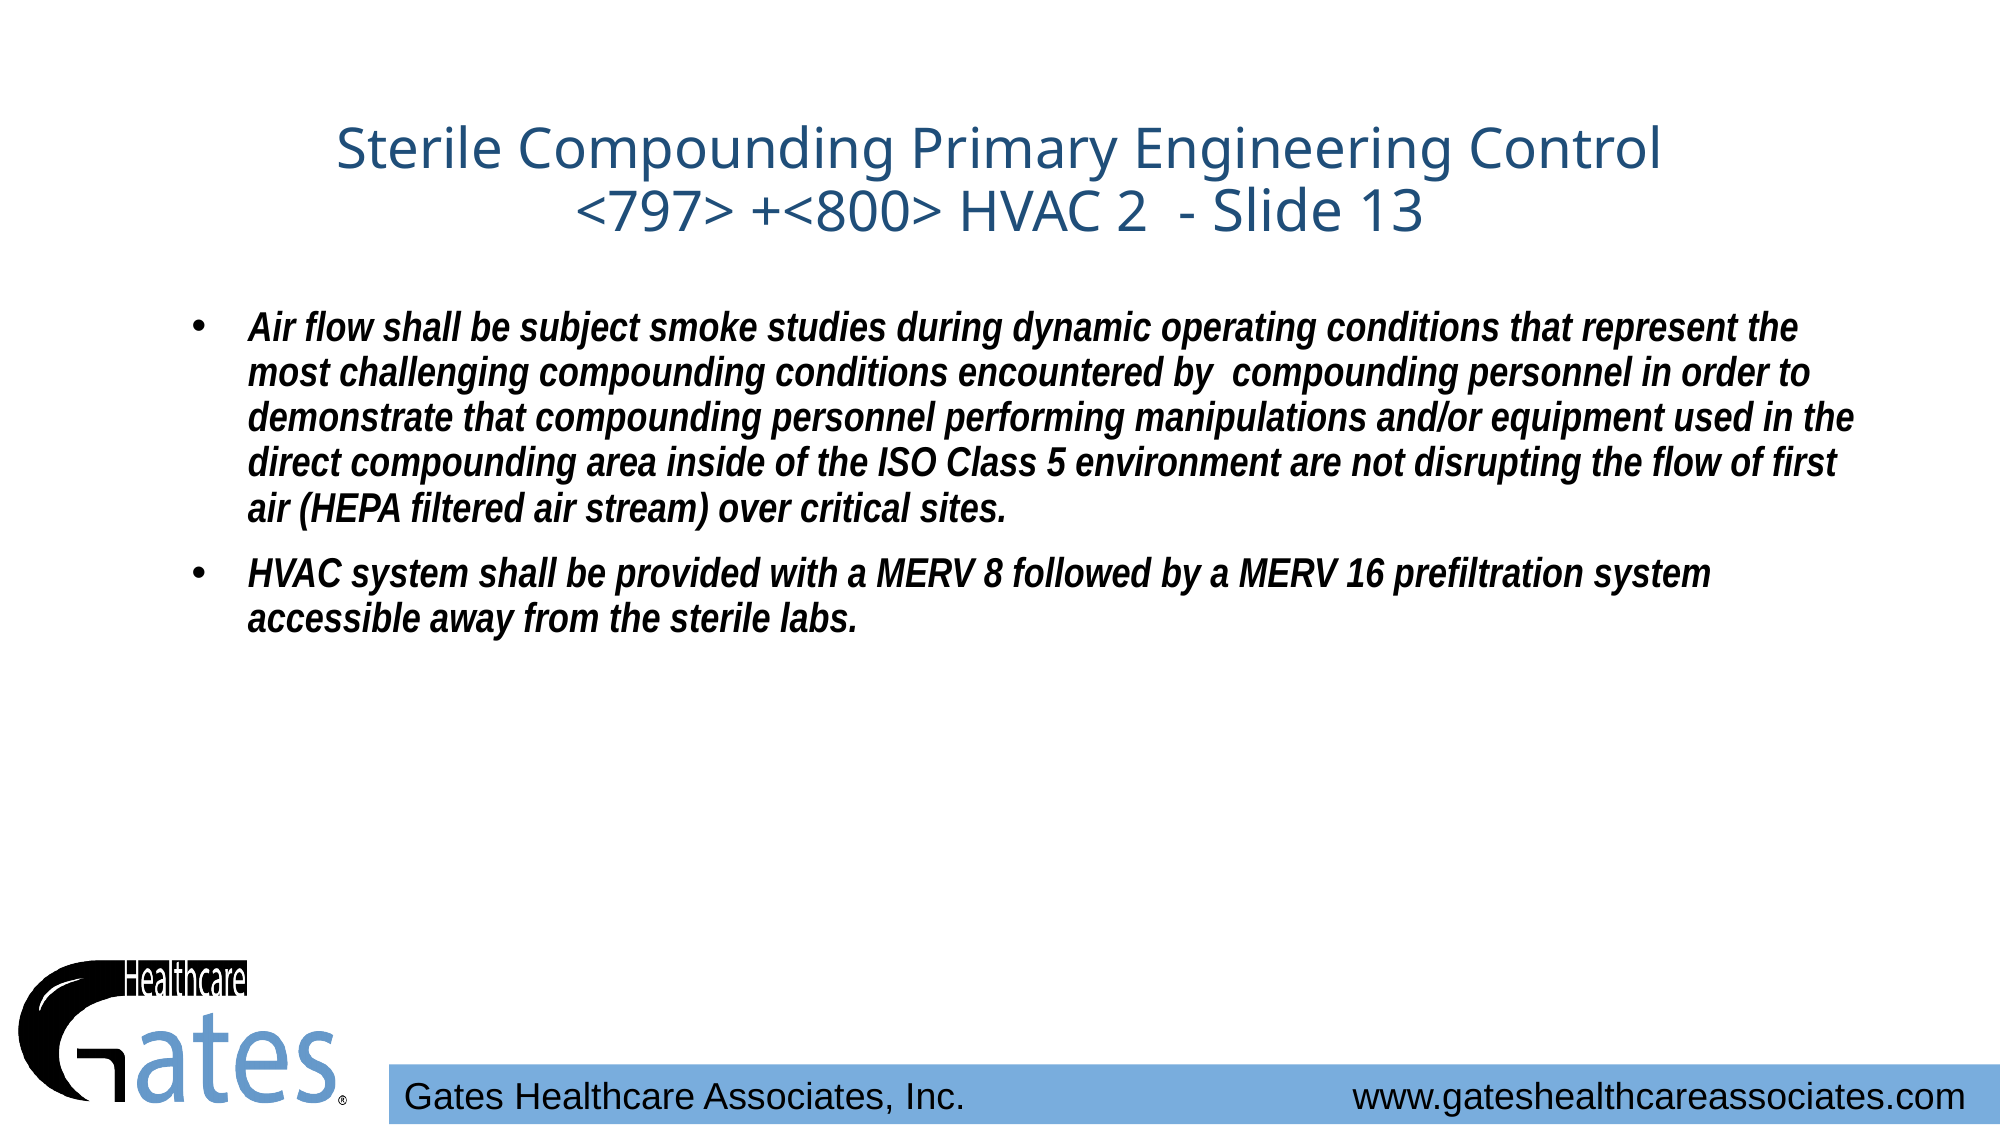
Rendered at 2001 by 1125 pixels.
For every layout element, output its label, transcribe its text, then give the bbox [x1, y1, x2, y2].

picture [18, 960, 347, 1105]
title Sterile Compounding Primary Engineering Control <797> +<800> HVAC 2 - Slide 13 [249, 53, 1750, 252]
subtitle Air flow shall be subject smoke studies during dynamic operating conditions that represent the most challenging compounding conditions encountered by compounding personnel in order to demonstrate that compounding personnel performing manipulations and/or equipment used in the direct compounding area inside of the ISO Class 5 environment are not disrupting the flow of first air (HEPA filtered air stream) over critical sites. HVAC system shall be provided with a MERV 8 followed by a MERV 16 prefiltration system accessible away from the sterile labs. [176, 298, 1894, 952]
text_box Gates Healthcare Associates, Inc. www.gateshealthcareassociates.com [389, 1064, 2000, 1125]
